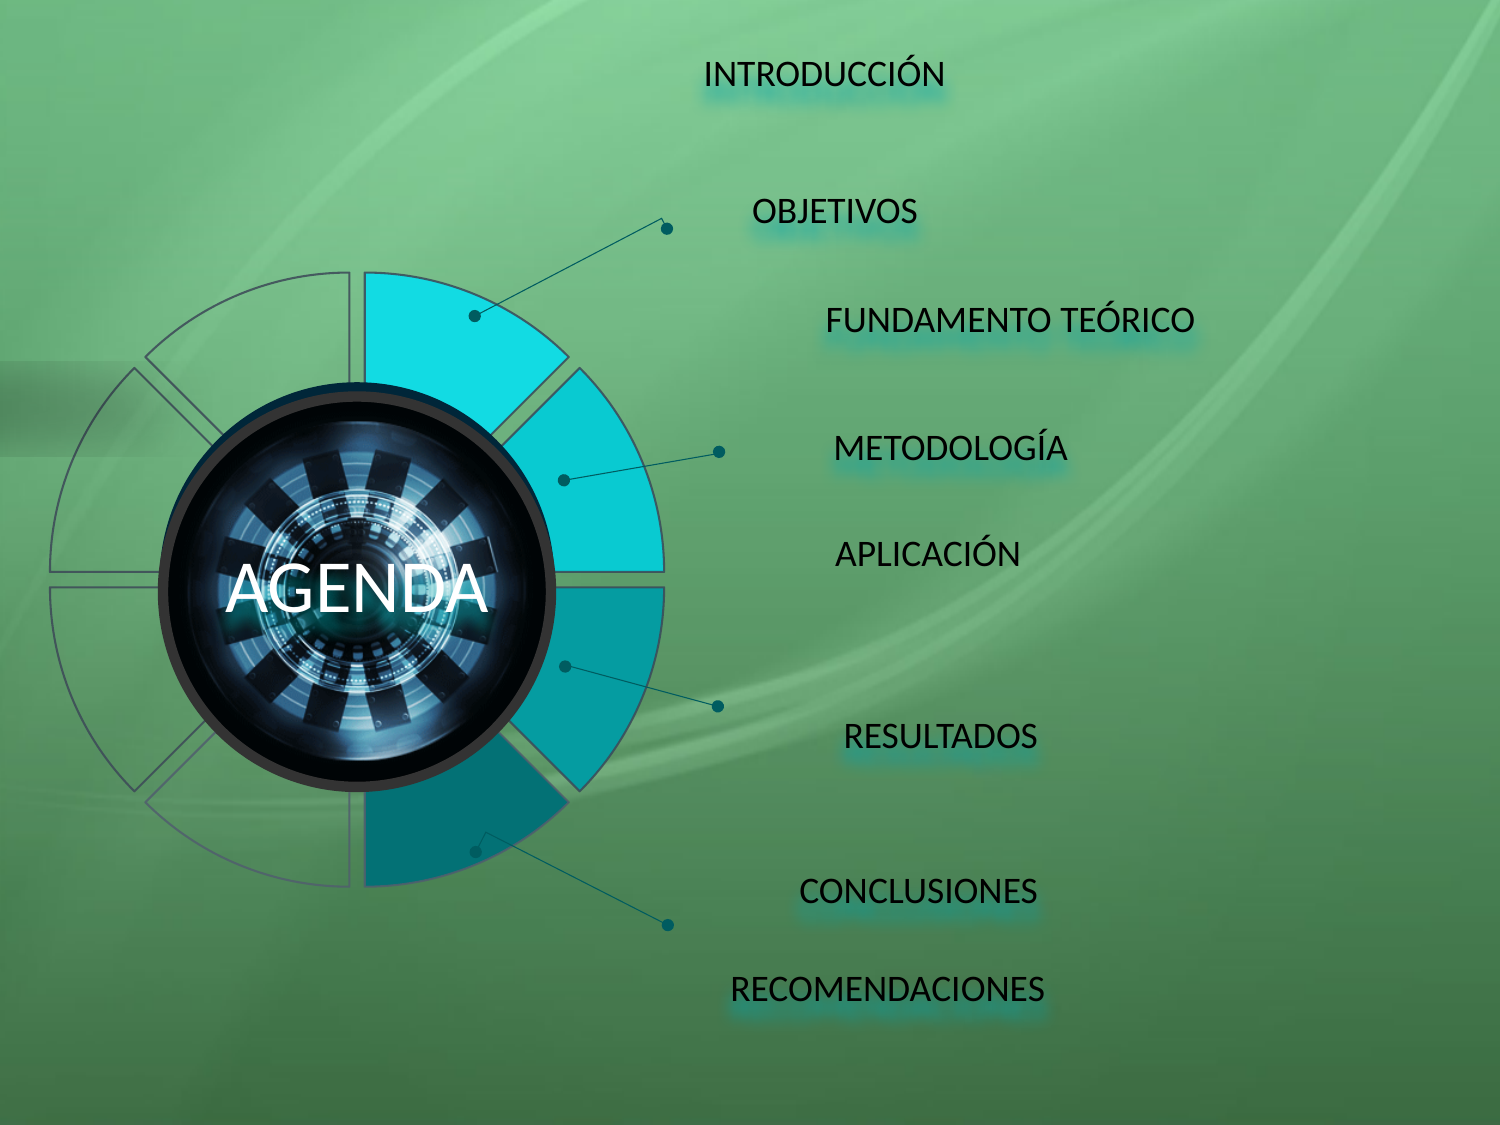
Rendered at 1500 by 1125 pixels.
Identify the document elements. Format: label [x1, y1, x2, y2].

text_box [48, 270, 666, 889]
picture [0, 0, 1500, 1125]
